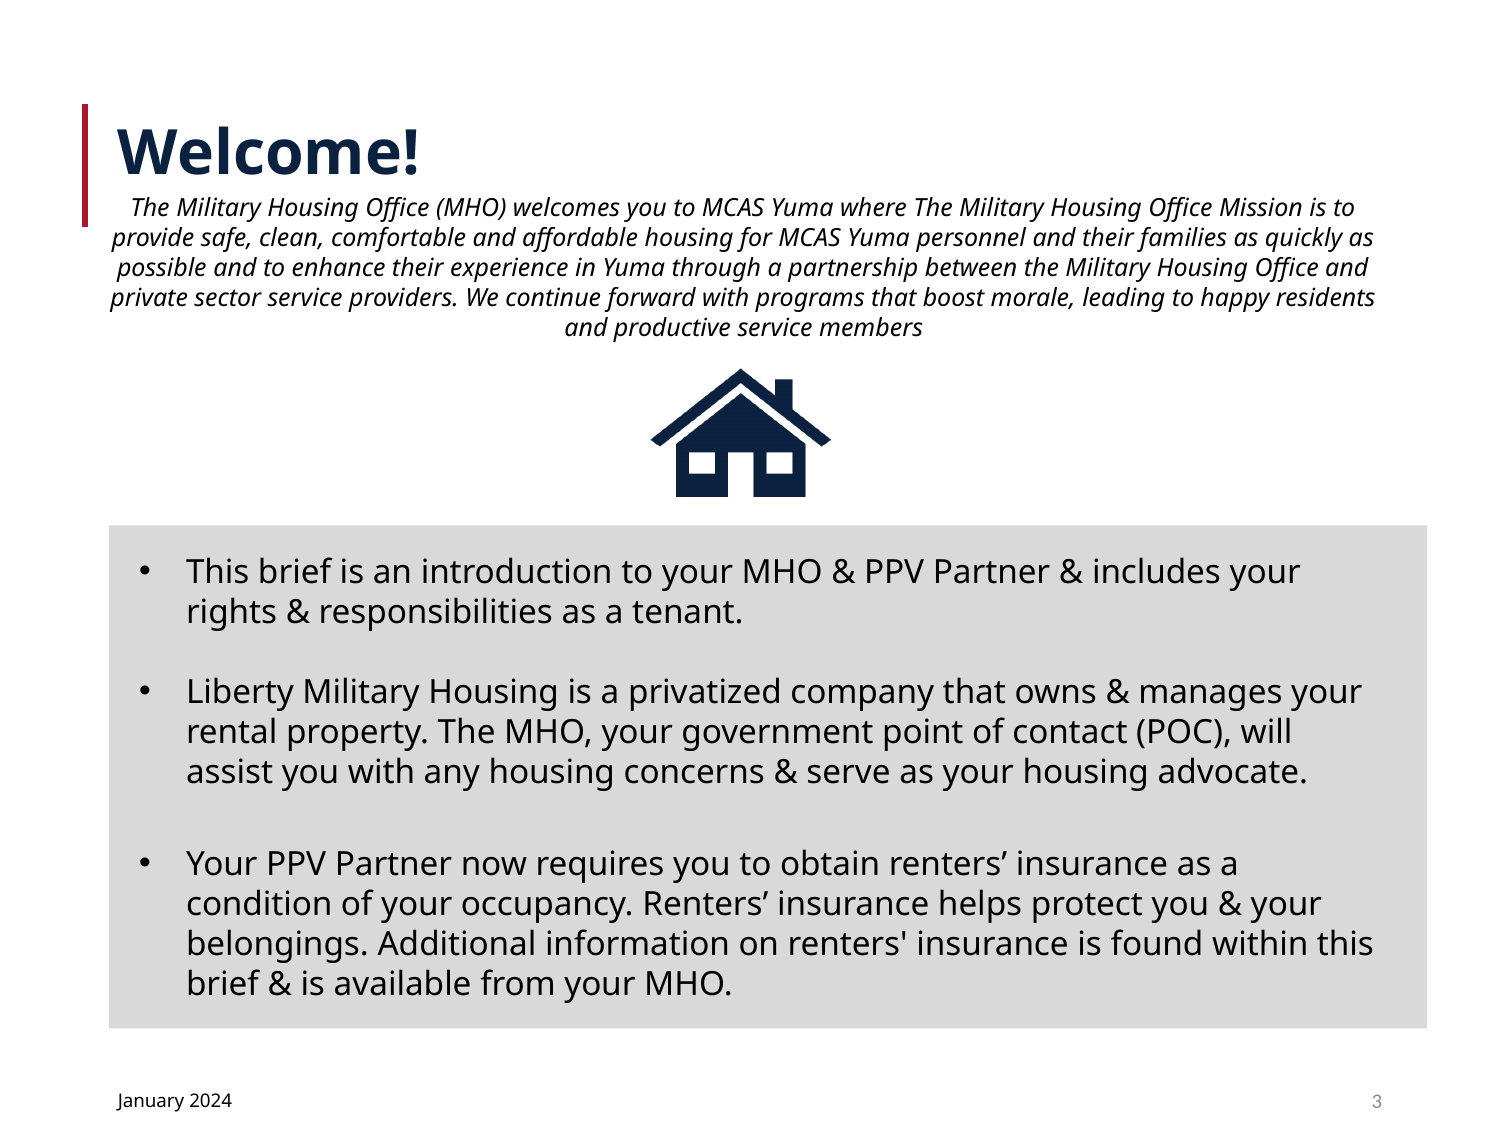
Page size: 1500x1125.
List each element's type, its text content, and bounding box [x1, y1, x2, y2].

title Welcome! [103, 113, 1397, 184]
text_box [85, 184, 1428, 1029]
text_box 3 [1059, 1080, 1397, 1125]
